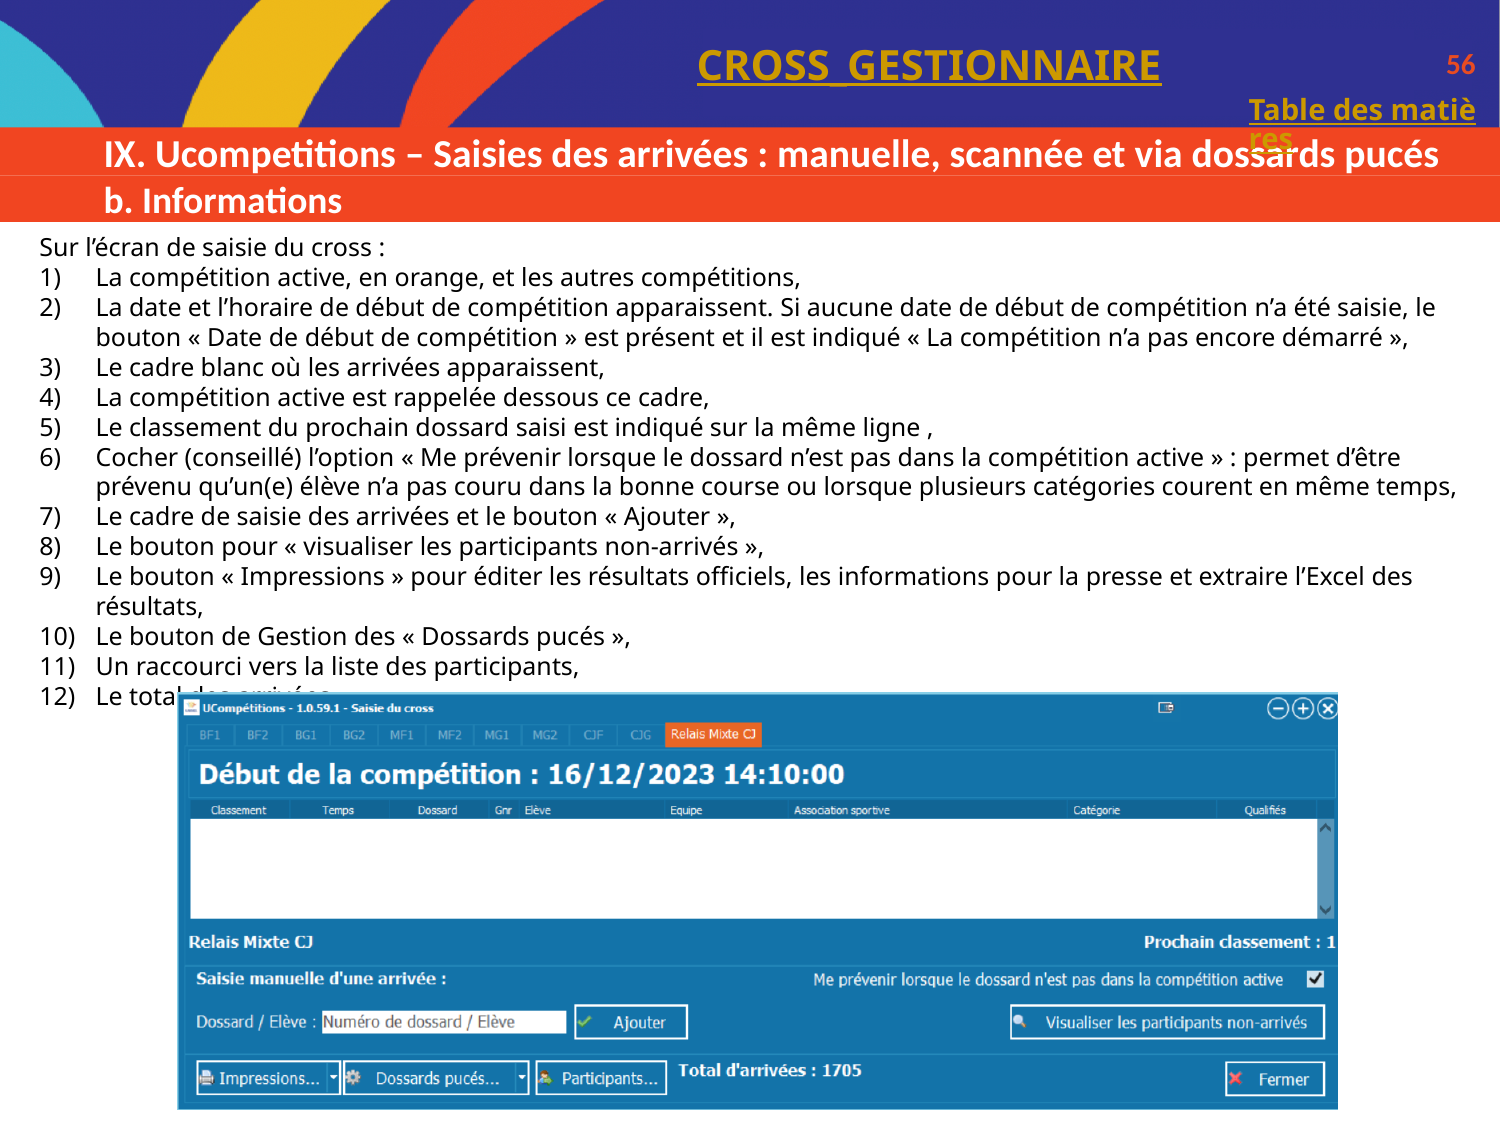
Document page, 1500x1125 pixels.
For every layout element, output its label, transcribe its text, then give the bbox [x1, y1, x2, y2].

picture [0, 0, 1500, 128]
text_box IX. Ucompetitions – Saisies des arrivées : manuelle, scannée et via dossards pucés [0, 135, 1500, 175]
text_box b. Informations [0, 175, 1500, 222]
text_box Table des matières [1233, 134, 1500, 139]
picture [177, 691, 1338, 1110]
text_box Sur l’écran de saisie du cross : La compétition active, en orange, et les autres compétitions, La date et l’horaire de début de compétition apparaissent. Si aucune date de début de compétition n’a été saisie, le bouton « Date de début de compétition » est présent et il est indiqué « La compétition n’a pas encore démarré », Le cadre blanc où les arrivées apparaissent, La compétition active est rappelée dessous ce cadre, Le classement du prochain dossard saisi est indiqué sur la même ligne , Cocher (conseillé) l’option « Me prévenir lorsque le dossard n’est pas dans la compétition active » : permet d’être prévenu qu’un(e) élève n’a pas couru dans la bonne course ou lorsque plusieurs catégories courent en même temps, Le cadre de saisie des arrivées et le bouton « Ajouter », Le bouton pour « visualiser les participants non-arrivés », Le bouton « Impressions » pour éditer les résultats officiels, les informations pour la presse et extraire l’Excel des résultats, Le bouton de Gestion des « Dossards pucés », Un raccourci vers la liste des participants, Le total des arrivées. [24, 223, 1484, 753]
